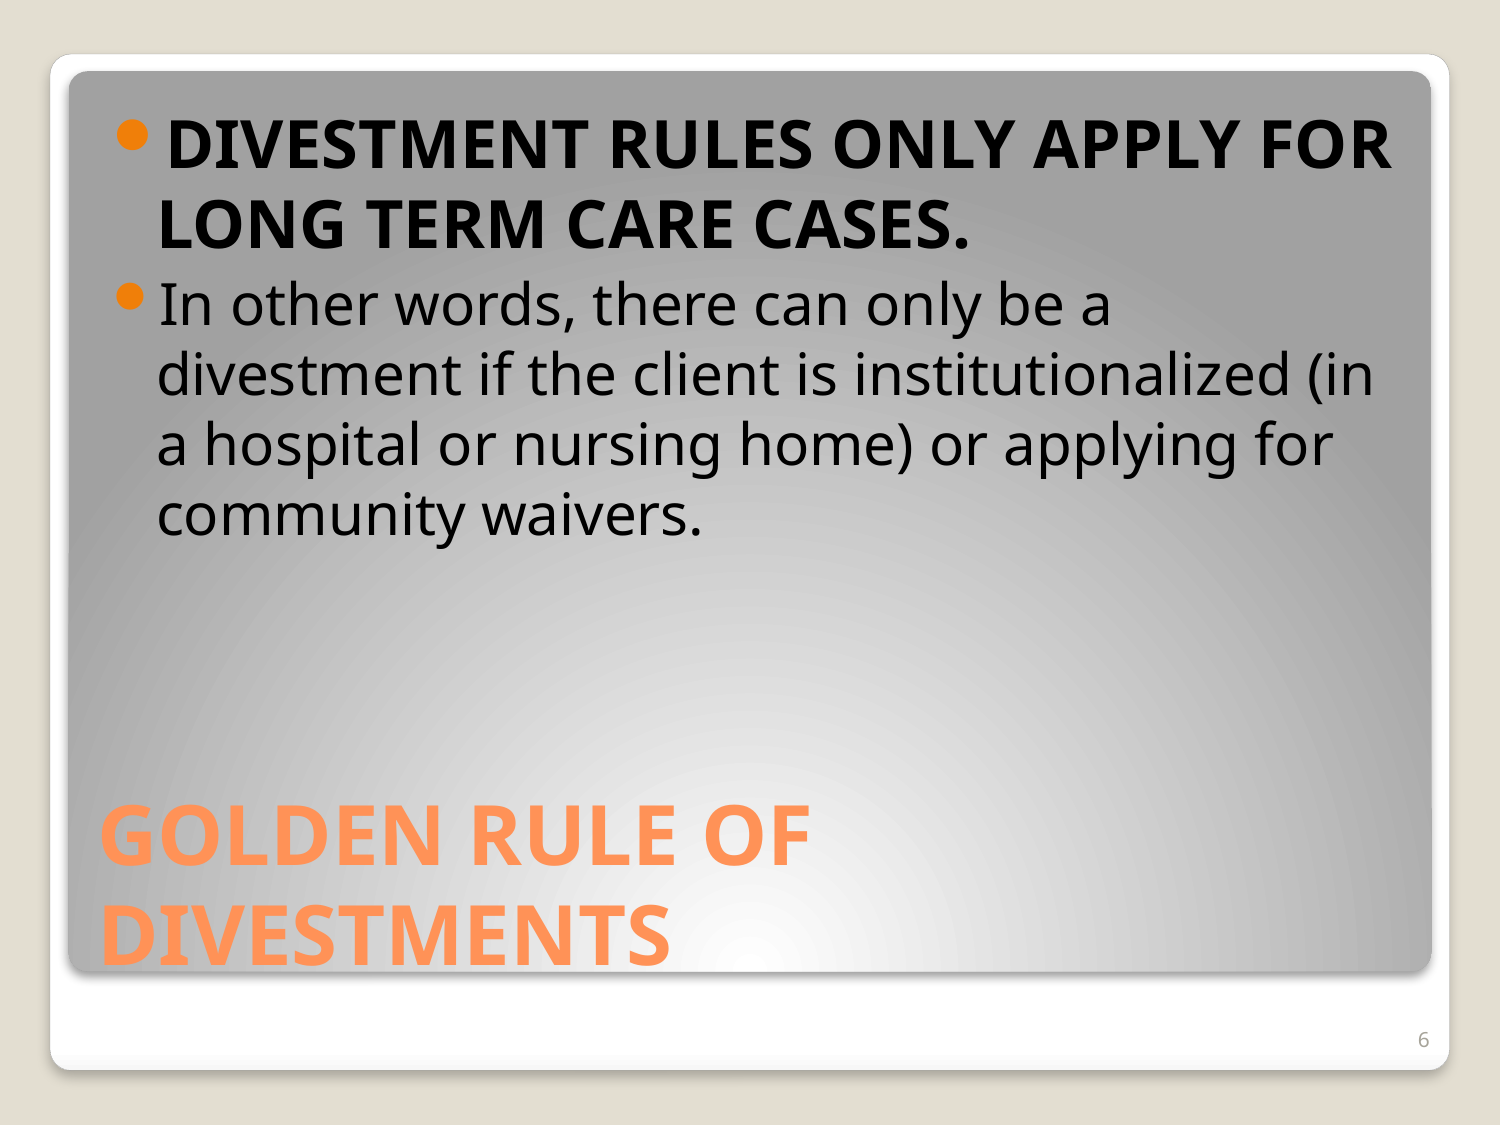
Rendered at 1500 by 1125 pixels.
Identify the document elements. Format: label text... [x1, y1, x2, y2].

title GOLDEN RULE OF DIVESTMENTS [82, 817, 1425, 990]
list DIVESTMENT RULES ONLY APPLY FOR LONG TERM CARE CASES. In other words, there can only be a divestment if the client is institutionalized (in a hospital or nursing home) or applying for community waivers. [82, 86, 1425, 774]
slide_number 6 [1369, 1002, 1445, 1063]
